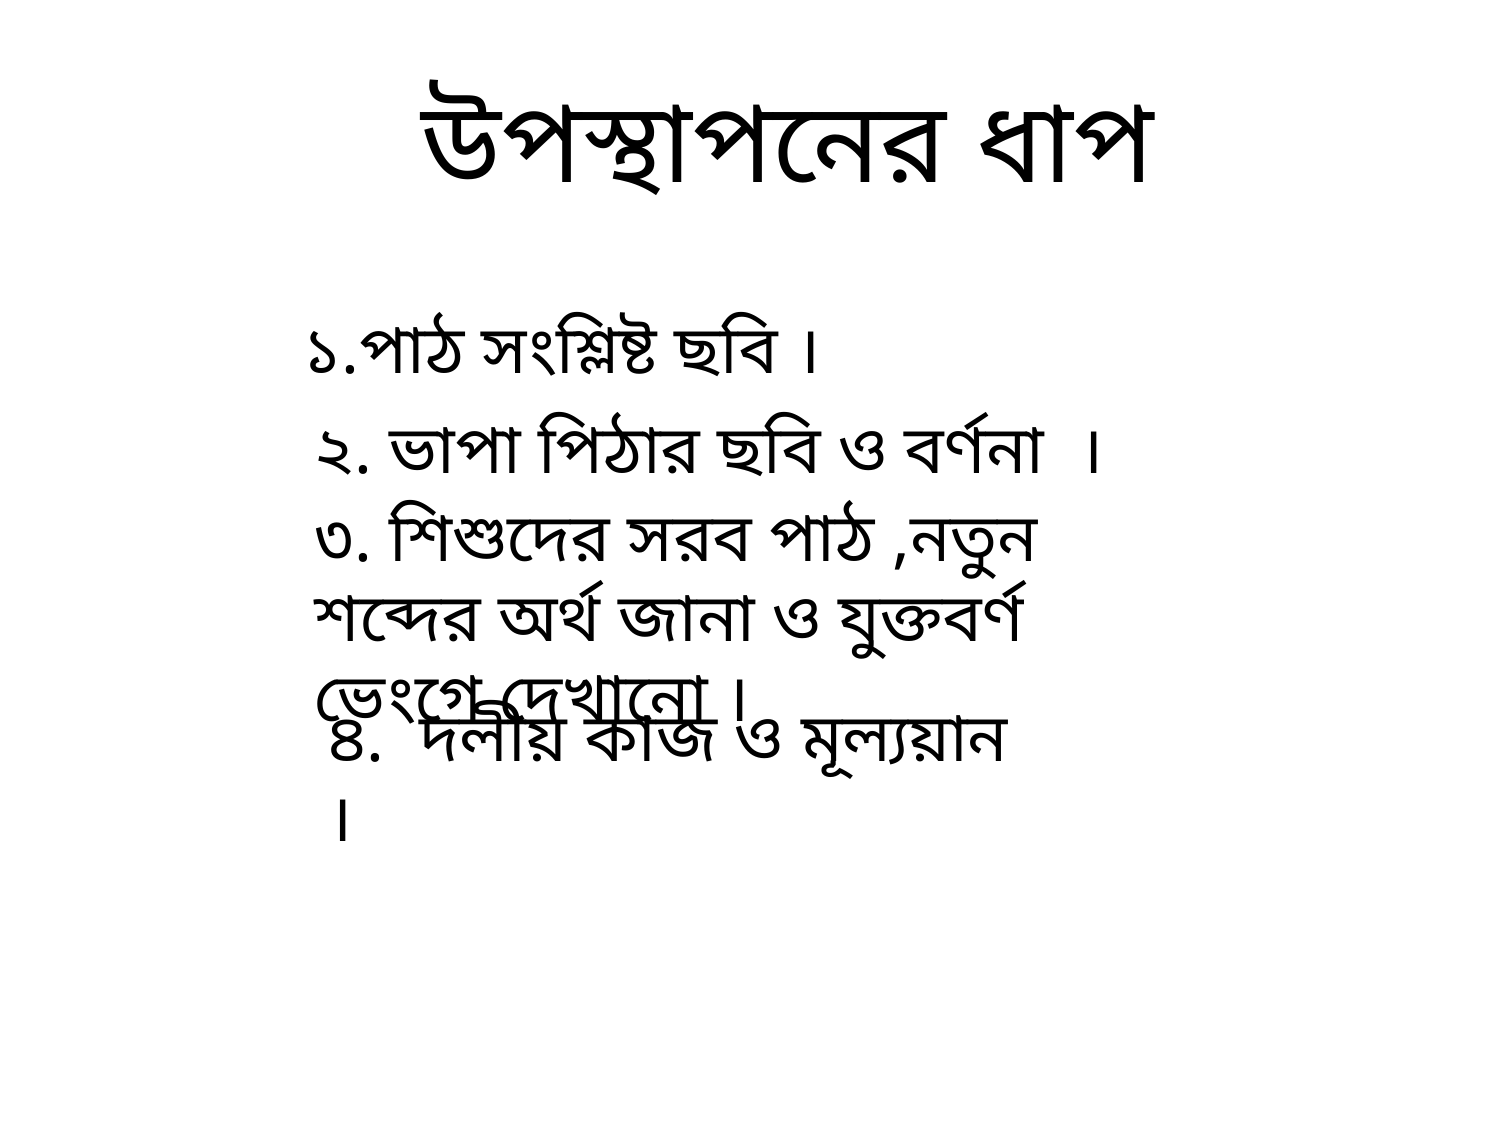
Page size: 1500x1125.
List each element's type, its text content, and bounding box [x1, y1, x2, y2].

text_box ২. ভাপা পিঠার ছবি ও বর্ণনা । [299, 399, 1138, 487]
text_box ৩. শিশুদের সরব পাঠ ,নতুন শব্দের অর্থ জানা ও যুক্তবর্ণ ভেংগে দেখানো । [299, 487, 1188, 743]
text_box ১.পাঠ সংশ্লিষ্ট ছবি । [287, 299, 938, 395]
text_box ৪. দলীয় কাজ ও মূল্যয়ান । [312, 687, 1075, 863]
text_box উপস্থাপনের ধাপ [187, 62, 1388, 213]
